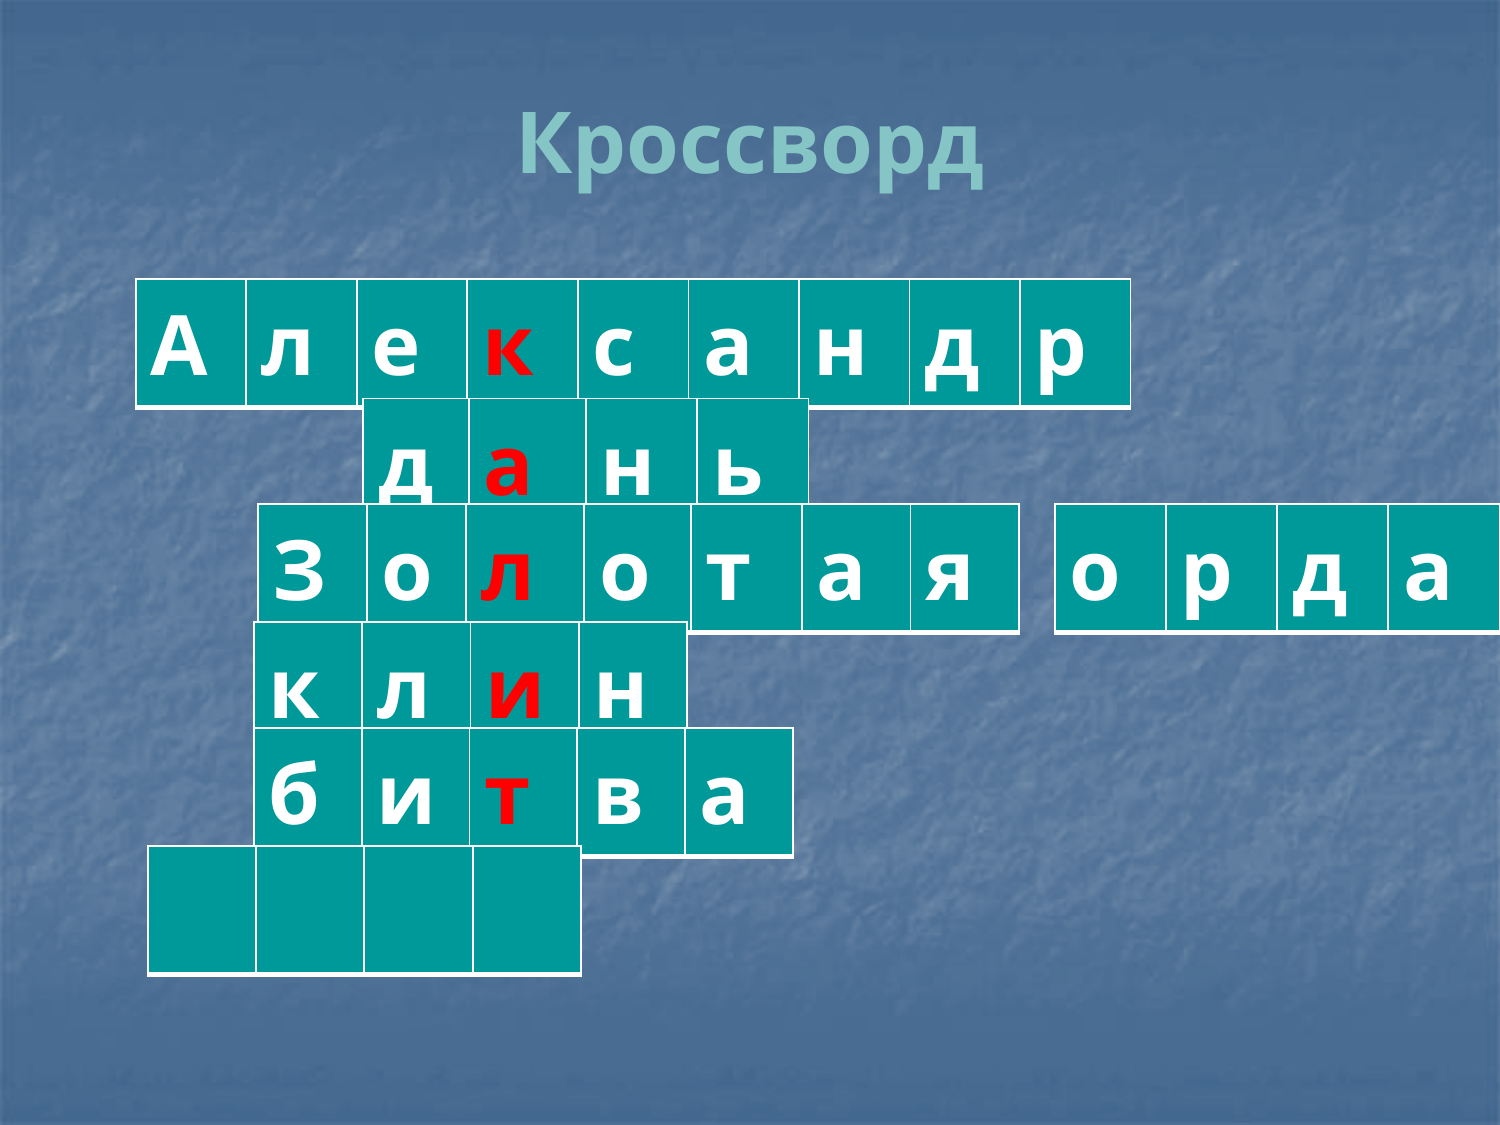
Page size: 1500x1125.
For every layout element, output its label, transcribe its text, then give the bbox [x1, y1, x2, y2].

table_header к [468, 280, 577, 398]
table_header с [579, 280, 688, 398]
table_header к [255, 623, 361, 727]
table_header [474, 847, 580, 972]
table_header т [692, 505, 801, 630]
table_header а [1389, 505, 1499, 630]
table_header З [259, 505, 366, 621]
table_header н [587, 399, 696, 503]
table_header и [471, 623, 578, 727]
table_header а [689, 280, 798, 398]
table_header [257, 847, 363, 972]
table_header а [686, 729, 792, 854]
table_header а [803, 505, 910, 630]
table_header ь [698, 399, 808, 503]
table_header н [580, 623, 686, 727]
table_header л [247, 280, 356, 405]
table_header р [1167, 505, 1276, 630]
table_header [365, 847, 472, 972]
table_header в [578, 729, 684, 854]
table_header д [910, 280, 1019, 405]
table_header д [364, 399, 468, 503]
table_header о [585, 505, 690, 630]
table_header я [911, 505, 1018, 630]
table_header б [255, 729, 361, 845]
table_header А [137, 280, 245, 405]
table_header а [470, 399, 585, 503]
table_header д [1278, 505, 1387, 630]
table_header [149, 847, 255, 972]
table_header л [467, 505, 583, 621]
table_header и [363, 729, 469, 845]
table_header о [368, 505, 465, 621]
table_header р [1021, 280, 1130, 405]
table_header т [470, 729, 576, 845]
title Кроссворд [74, 44, 1426, 233]
table_header е [358, 280, 466, 405]
table_header л [363, 623, 470, 727]
table_header н [800, 280, 909, 405]
table_header о [1056, 505, 1165, 630]
